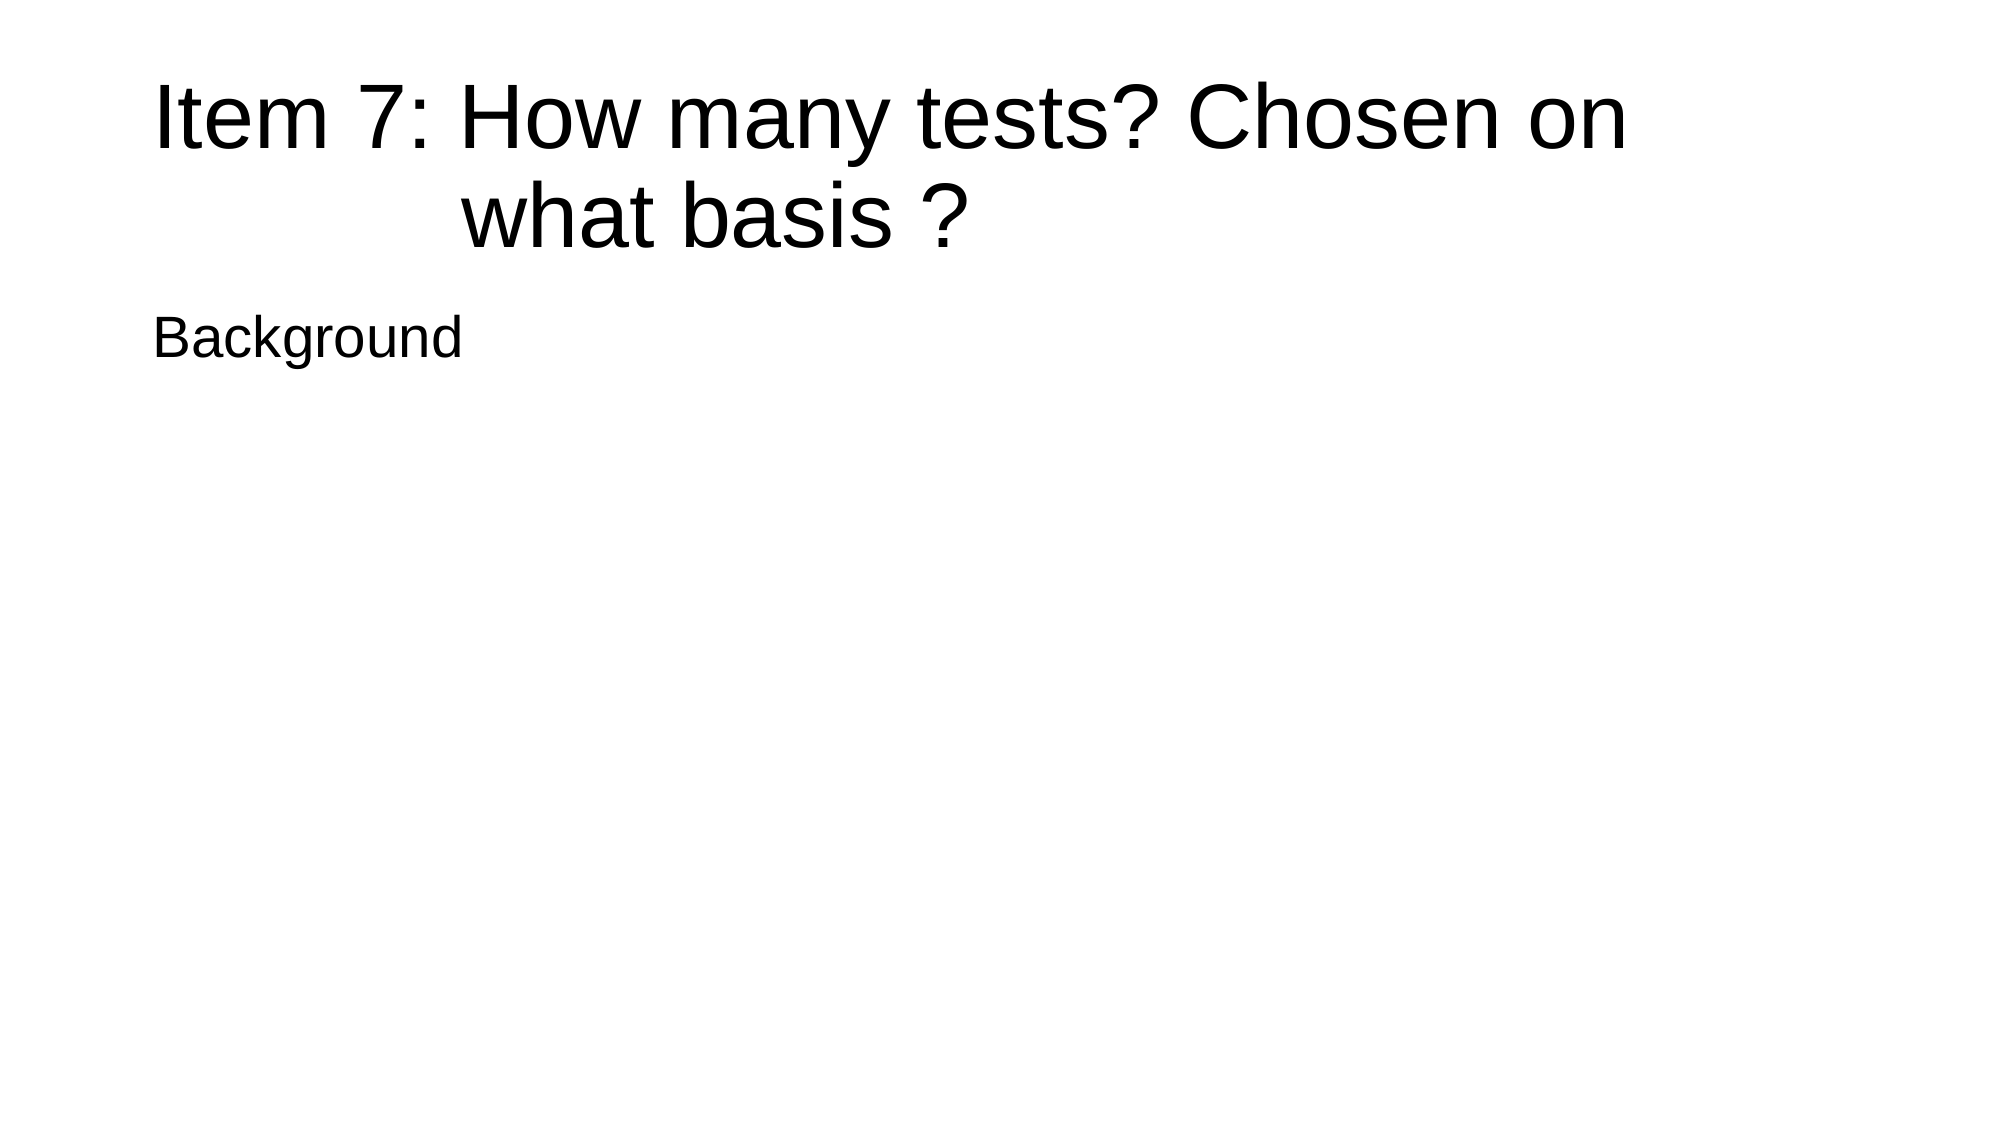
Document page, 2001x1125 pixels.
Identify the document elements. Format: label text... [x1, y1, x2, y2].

title Item 7: How many tests? Chosen on what basis ? [137, 59, 1863, 278]
list Background [137, 299, 1863, 1014]
